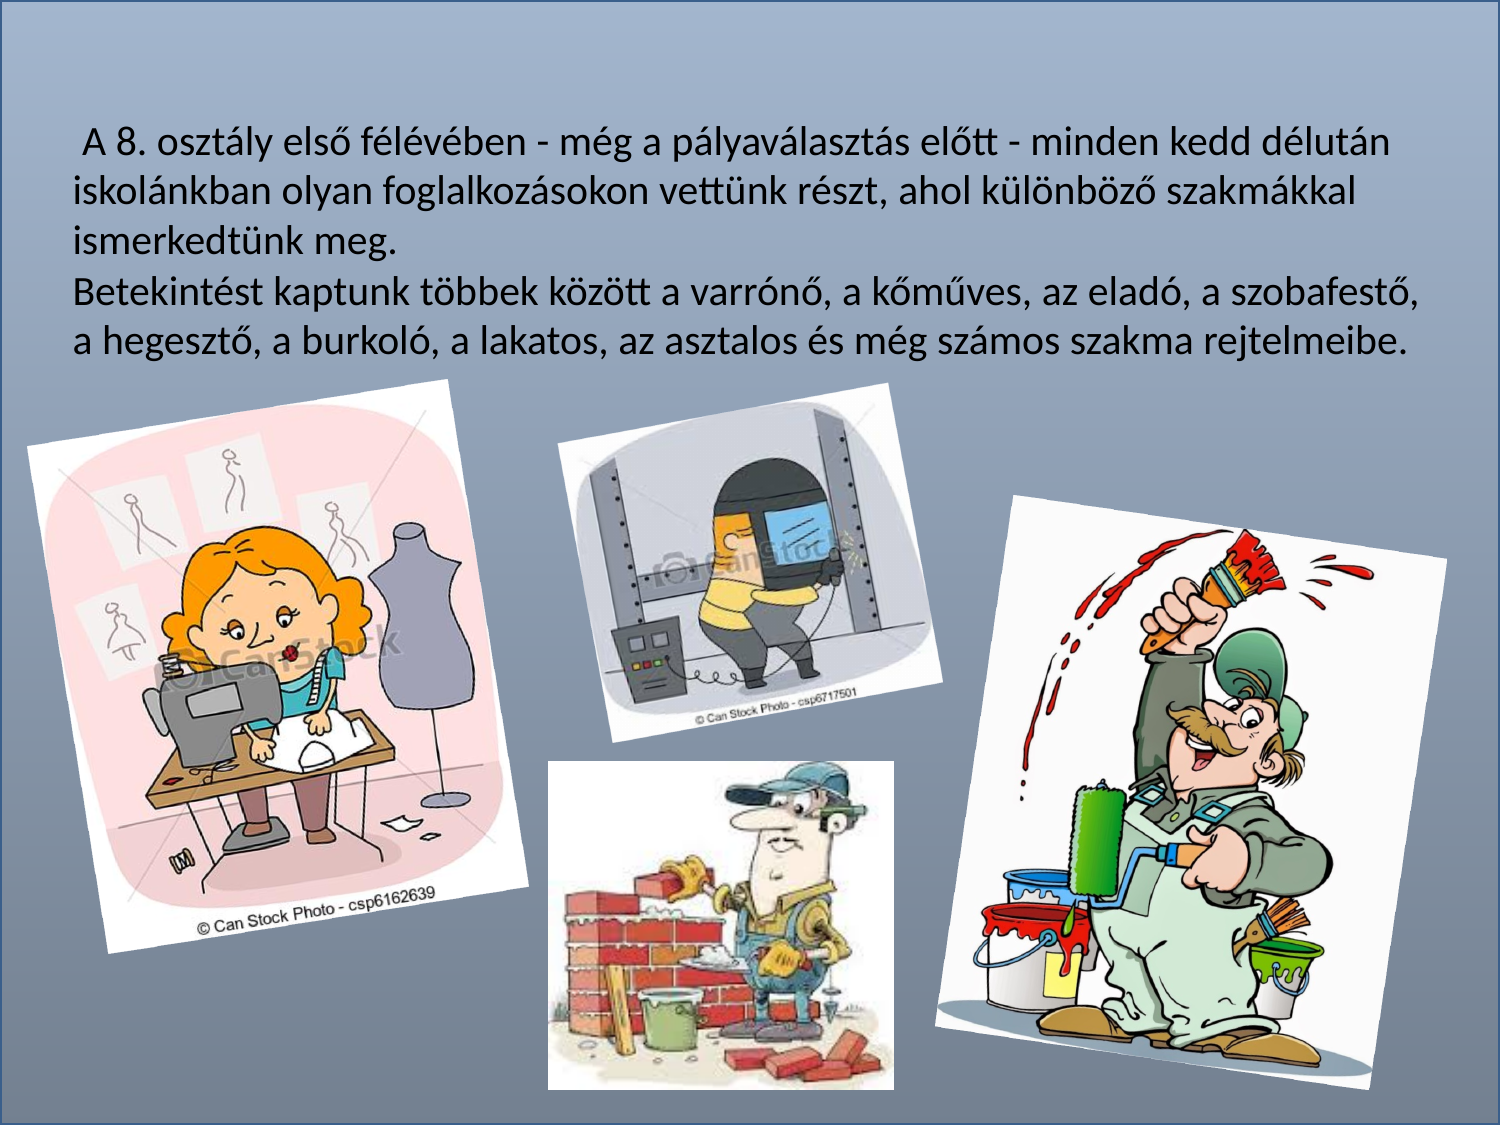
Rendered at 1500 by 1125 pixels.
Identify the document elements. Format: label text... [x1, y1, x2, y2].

picture [547, 761, 894, 1091]
picture [28, 380, 528, 953]
picture [559, 383, 942, 742]
text_box [0, 0, 1500, 1125]
text_box A 8. osztály első félévében - még a pályaválasztás előtt - minden kedd délután iskolánkban olyan foglalkozásokon vettünk részt, ahol különböző szakmákkal ismerkedtünk meg. Betekintést kaptunk többek között a varrónő, a kőműves, az eladó, a szobafestő, a hegesztő, a burkoló, a lakatos, az asztalos és még számos szakma rejtelmeibe. [57, 105, 1445, 371]
picture [935, 496, 1447, 1090]
